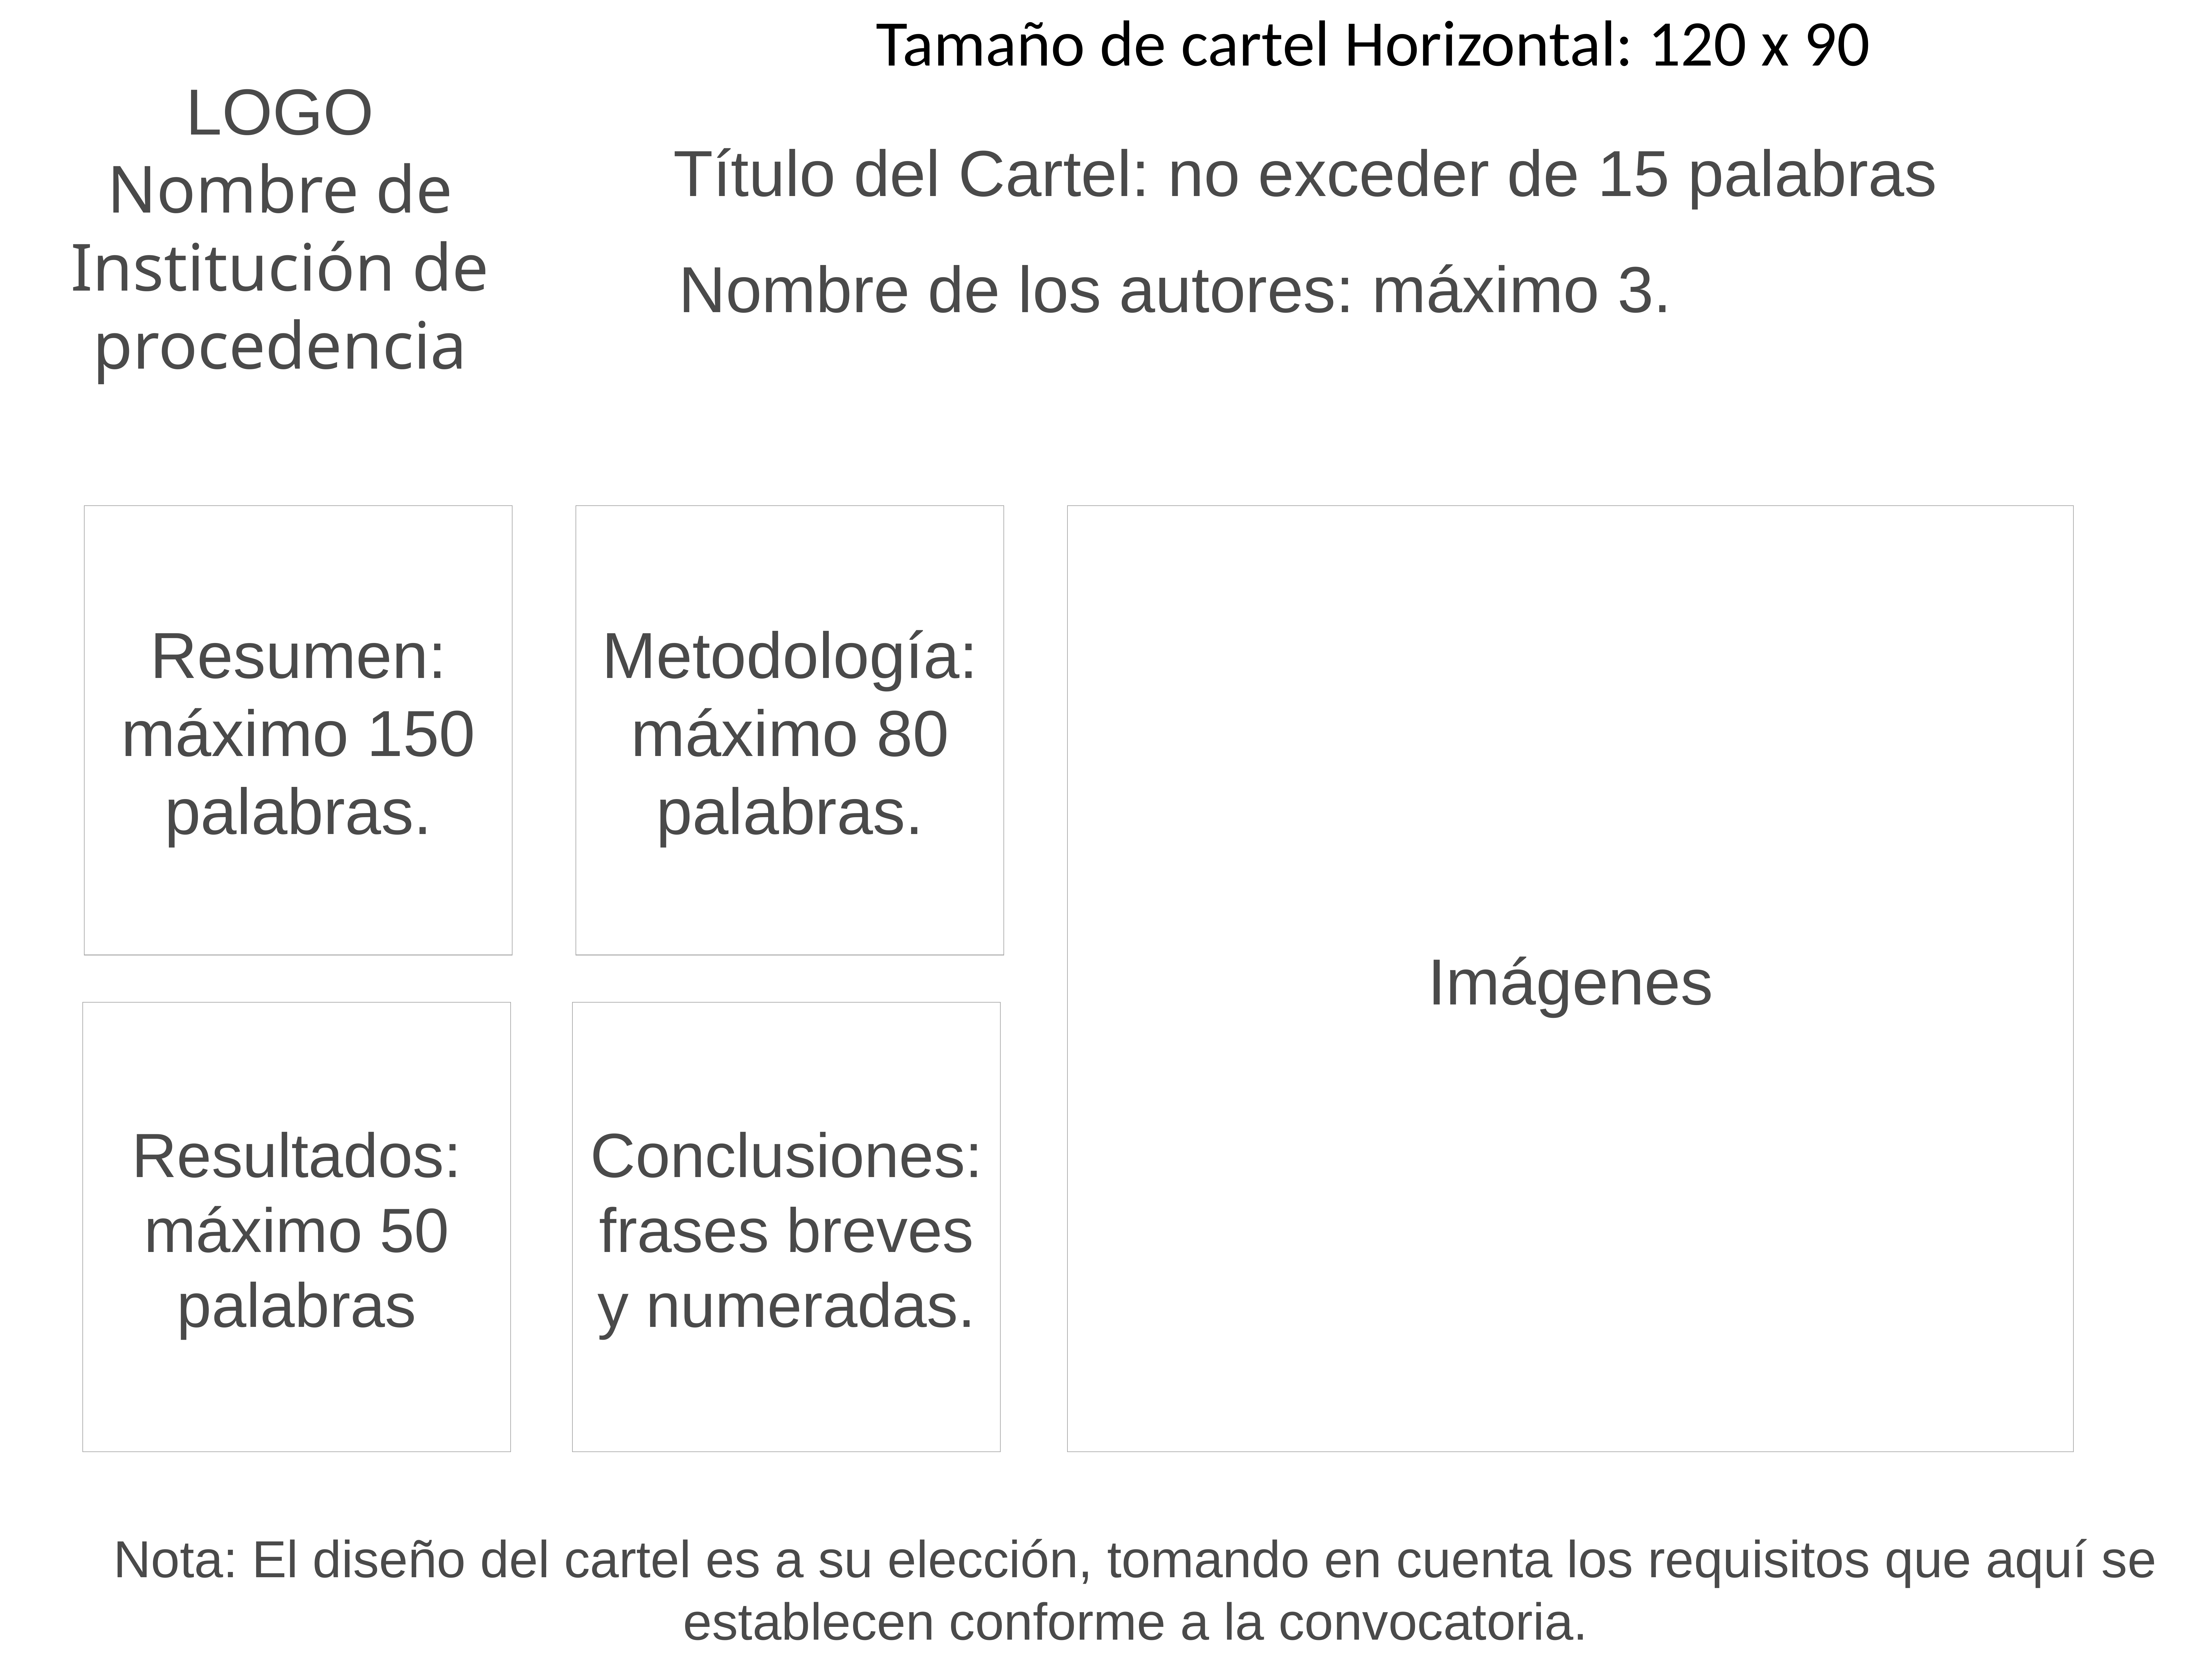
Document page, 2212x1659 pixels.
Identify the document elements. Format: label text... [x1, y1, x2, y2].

text_box Resultados: máximo 50 palabras [82, 1002, 511, 1452]
text_box Imágenes [1067, 505, 2074, 1452]
text_box Título del Cartel: no exceder de 15 palabras [537, 129, 2073, 212]
text_box LOGO Nombre de Institución de procedencia [47, 67, 513, 384]
text_box Resumen: máximo 150 palabras. [84, 505, 513, 955]
subtitle Tamaño de cartel Horizontal: 120 x 90 [592, 7, 2154, 90]
text_box Metodología: máximo 80 palabras. [576, 505, 1004, 955]
text_box Nombre de los autores: máximo 3. [634, 245, 1717, 406]
text_box Conclusiones: frases breves y numeradas. [572, 1002, 1001, 1452]
text_box Nota: El diseño del cartel es a su elección, tomando en cuenta los requisitos que aquí se establecen conforme a la convocatoria. [82, 1523, 2190, 1659]
